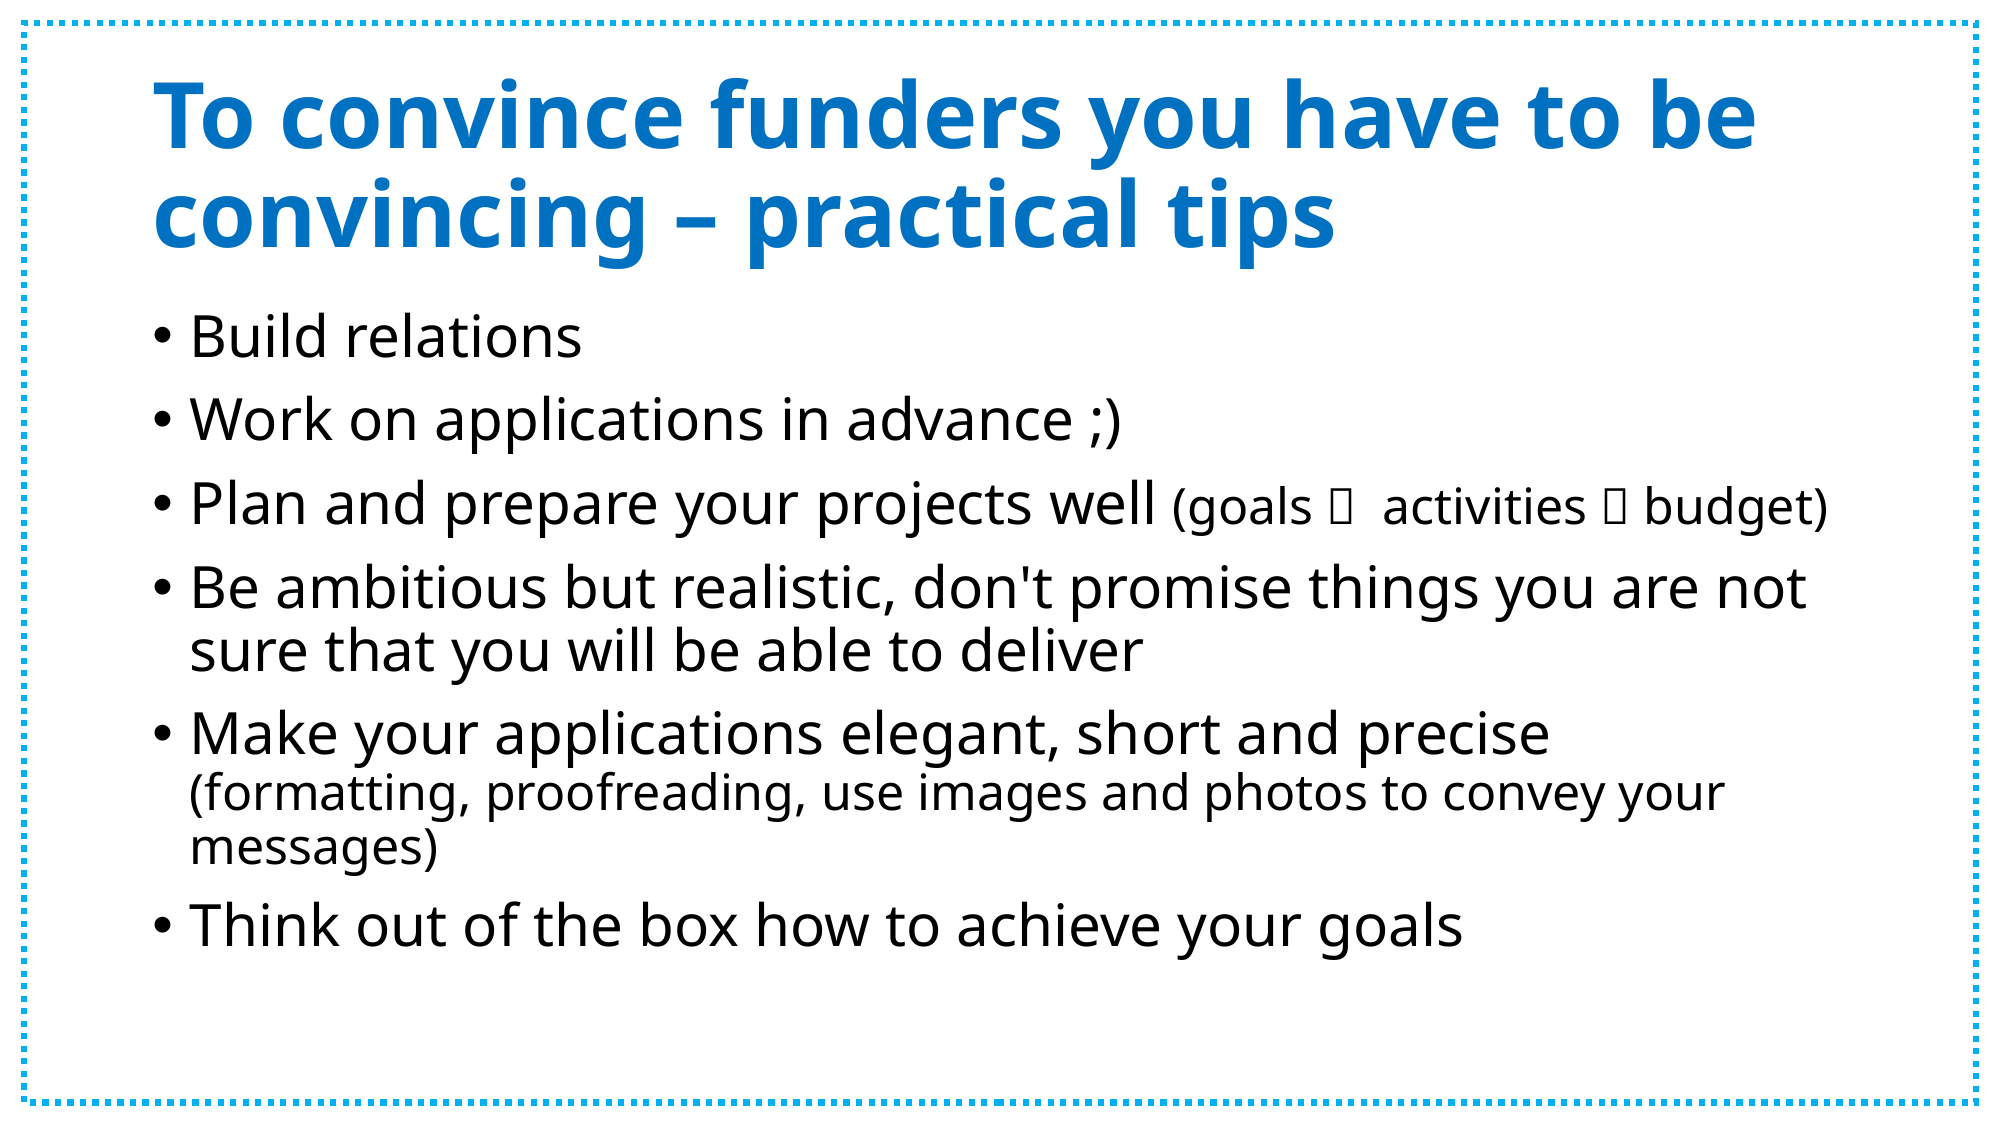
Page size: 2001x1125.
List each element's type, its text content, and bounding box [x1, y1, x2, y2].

list Build relations Work on applications in advance ;) Plan and prepare your projects well (goals  activities  budget) Be ambitious but realistic, don't promise things you are not sure that you will be able to deliver Make your applications elegant, short and precise (formatting, proofreading, use images and photos to convey your messages) Think out of the box how to achieve your goals [137, 299, 1863, 1014]
title To convince funders you have to be convincing – practical tips [137, 59, 1863, 278]
